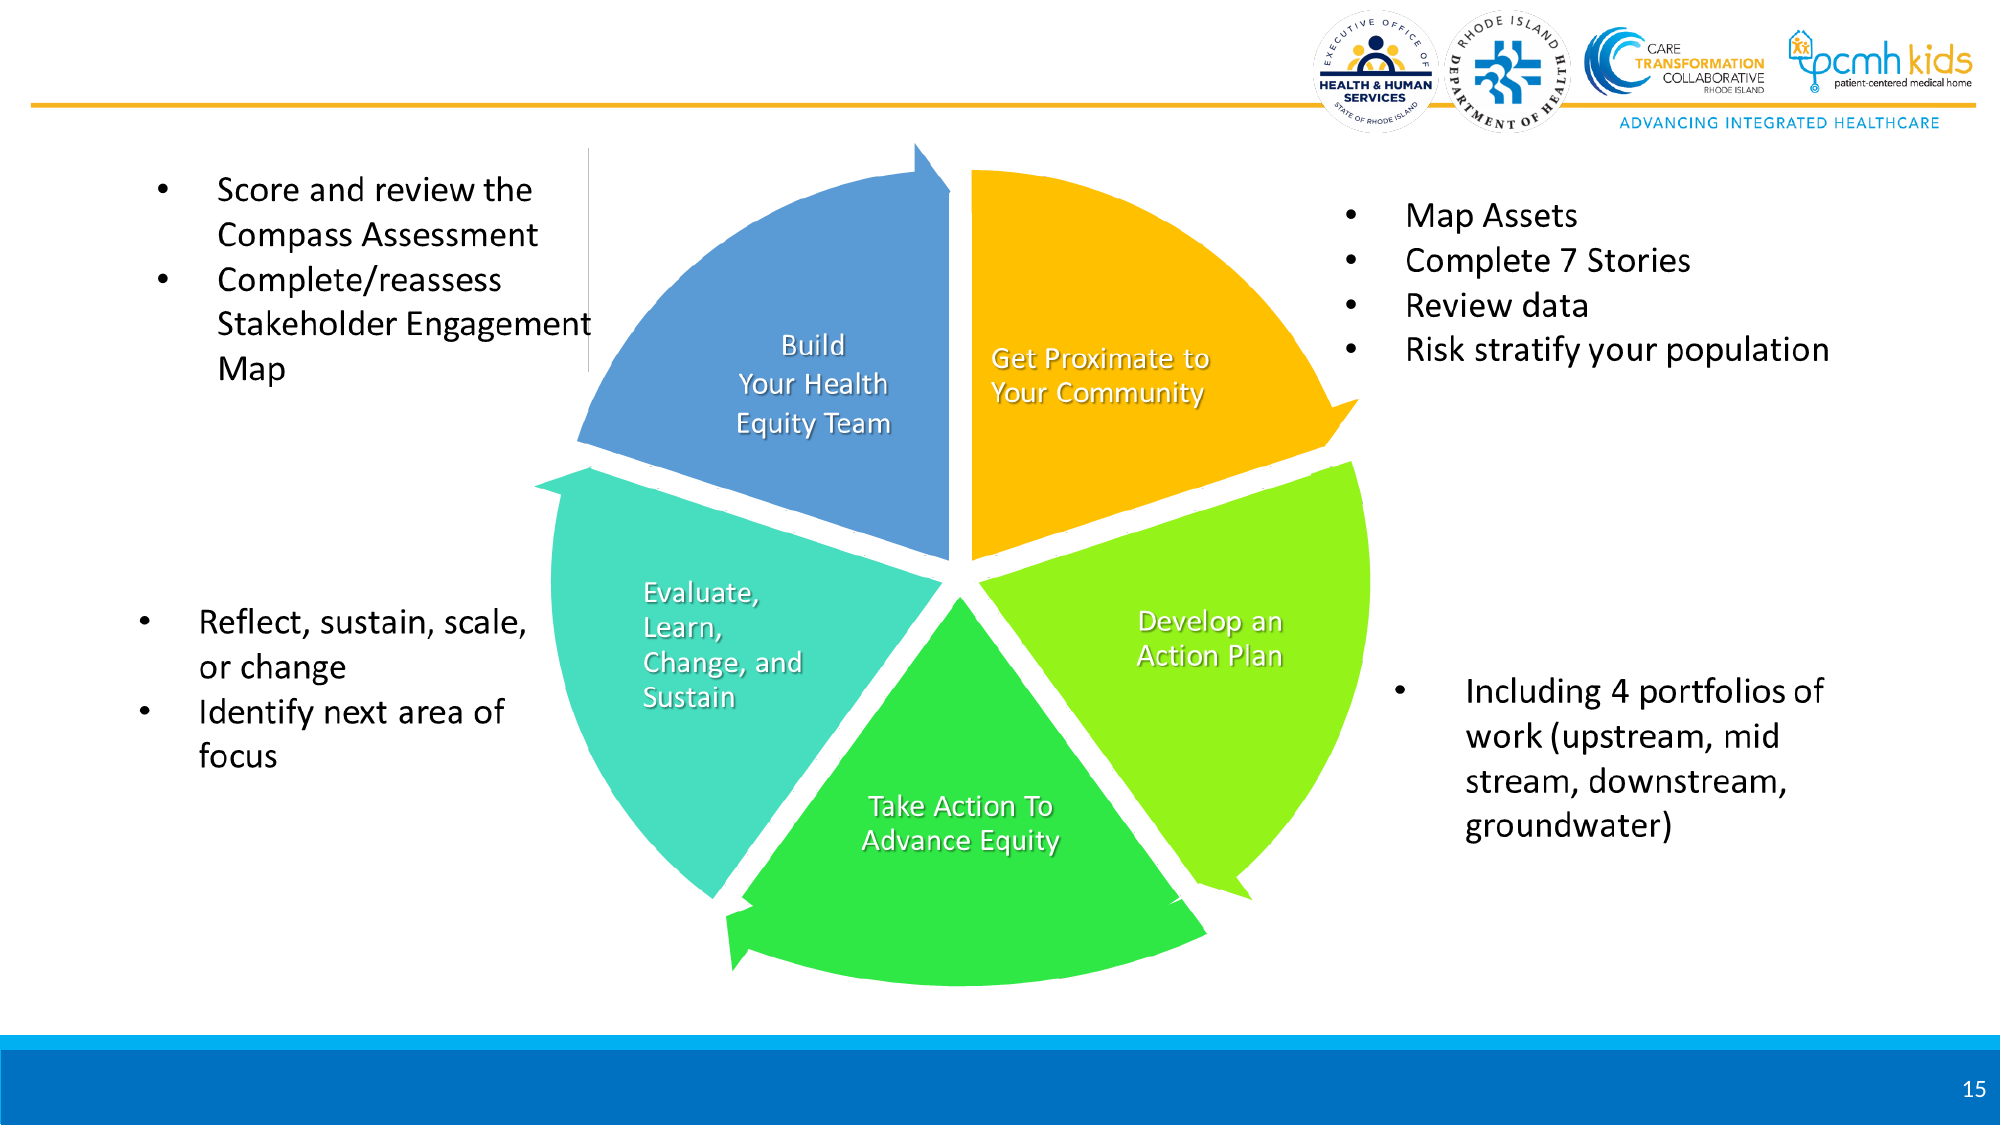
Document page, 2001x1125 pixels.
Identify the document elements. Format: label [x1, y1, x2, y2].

text_box [1, 1049, 2000, 1125]
picture [65, 21, 1977, 1023]
text_box [0, 1034, 2000, 1125]
text_box [1312, 10, 1571, 132]
